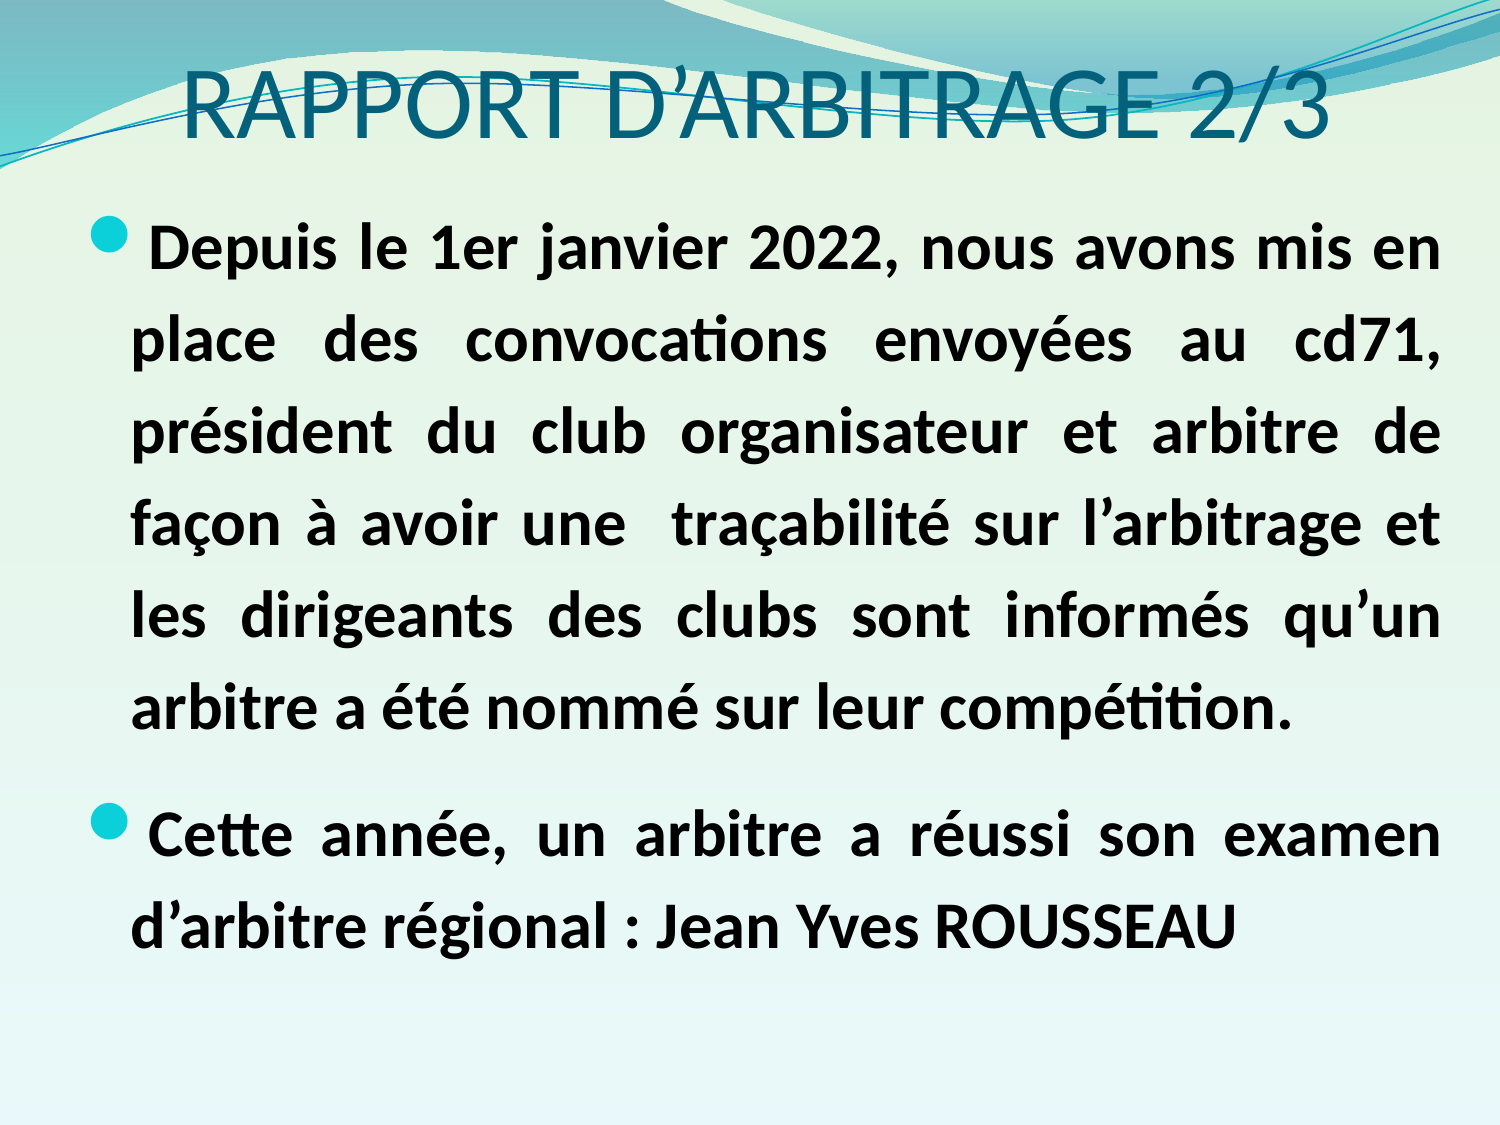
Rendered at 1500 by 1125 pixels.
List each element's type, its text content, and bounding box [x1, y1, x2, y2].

list Depuis le 1er janvier 2022, nous avons mis en place des convocations envoyées au cd71, président du club organisateur et arbitre de façon à avoir une traçabilité sur l’arbitrage et les dirigeants des clubs sont informés qu’un arbitre a été nommé sur leur compétition. Cette année, un arbitre a réussi son examen d’arbitre régional : Jean Yves ROUSSEAU [70, 183, 1459, 1083]
title RAPPORT D’ARBITRAGE 2/3 [81, 0, 1432, 160]
